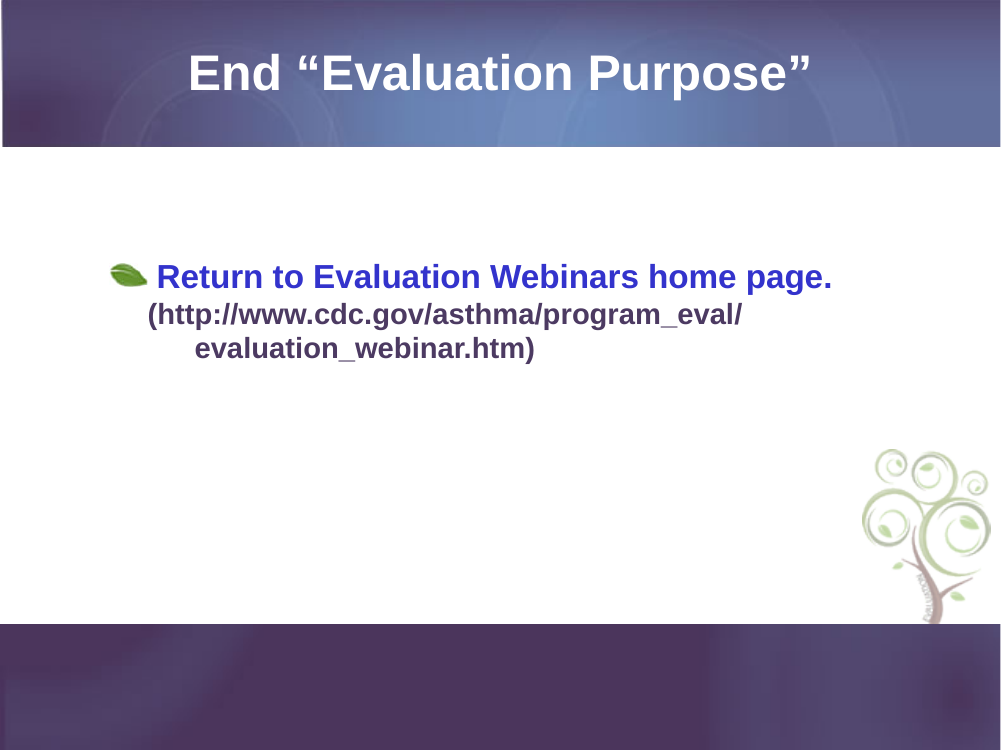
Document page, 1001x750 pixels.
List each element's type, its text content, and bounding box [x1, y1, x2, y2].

title End “Evaluation Purpose” [74, 8, 926, 134]
picture [0, 0, 1001, 147]
picture [109, 263, 148, 287]
picture [0, 449, 1001, 750]
list Return to Evaluation Webinars home page. (http://www.cdc.gov/asthma/program_eval/evaluation_webinar.htm) [99, 249, 951, 488]
